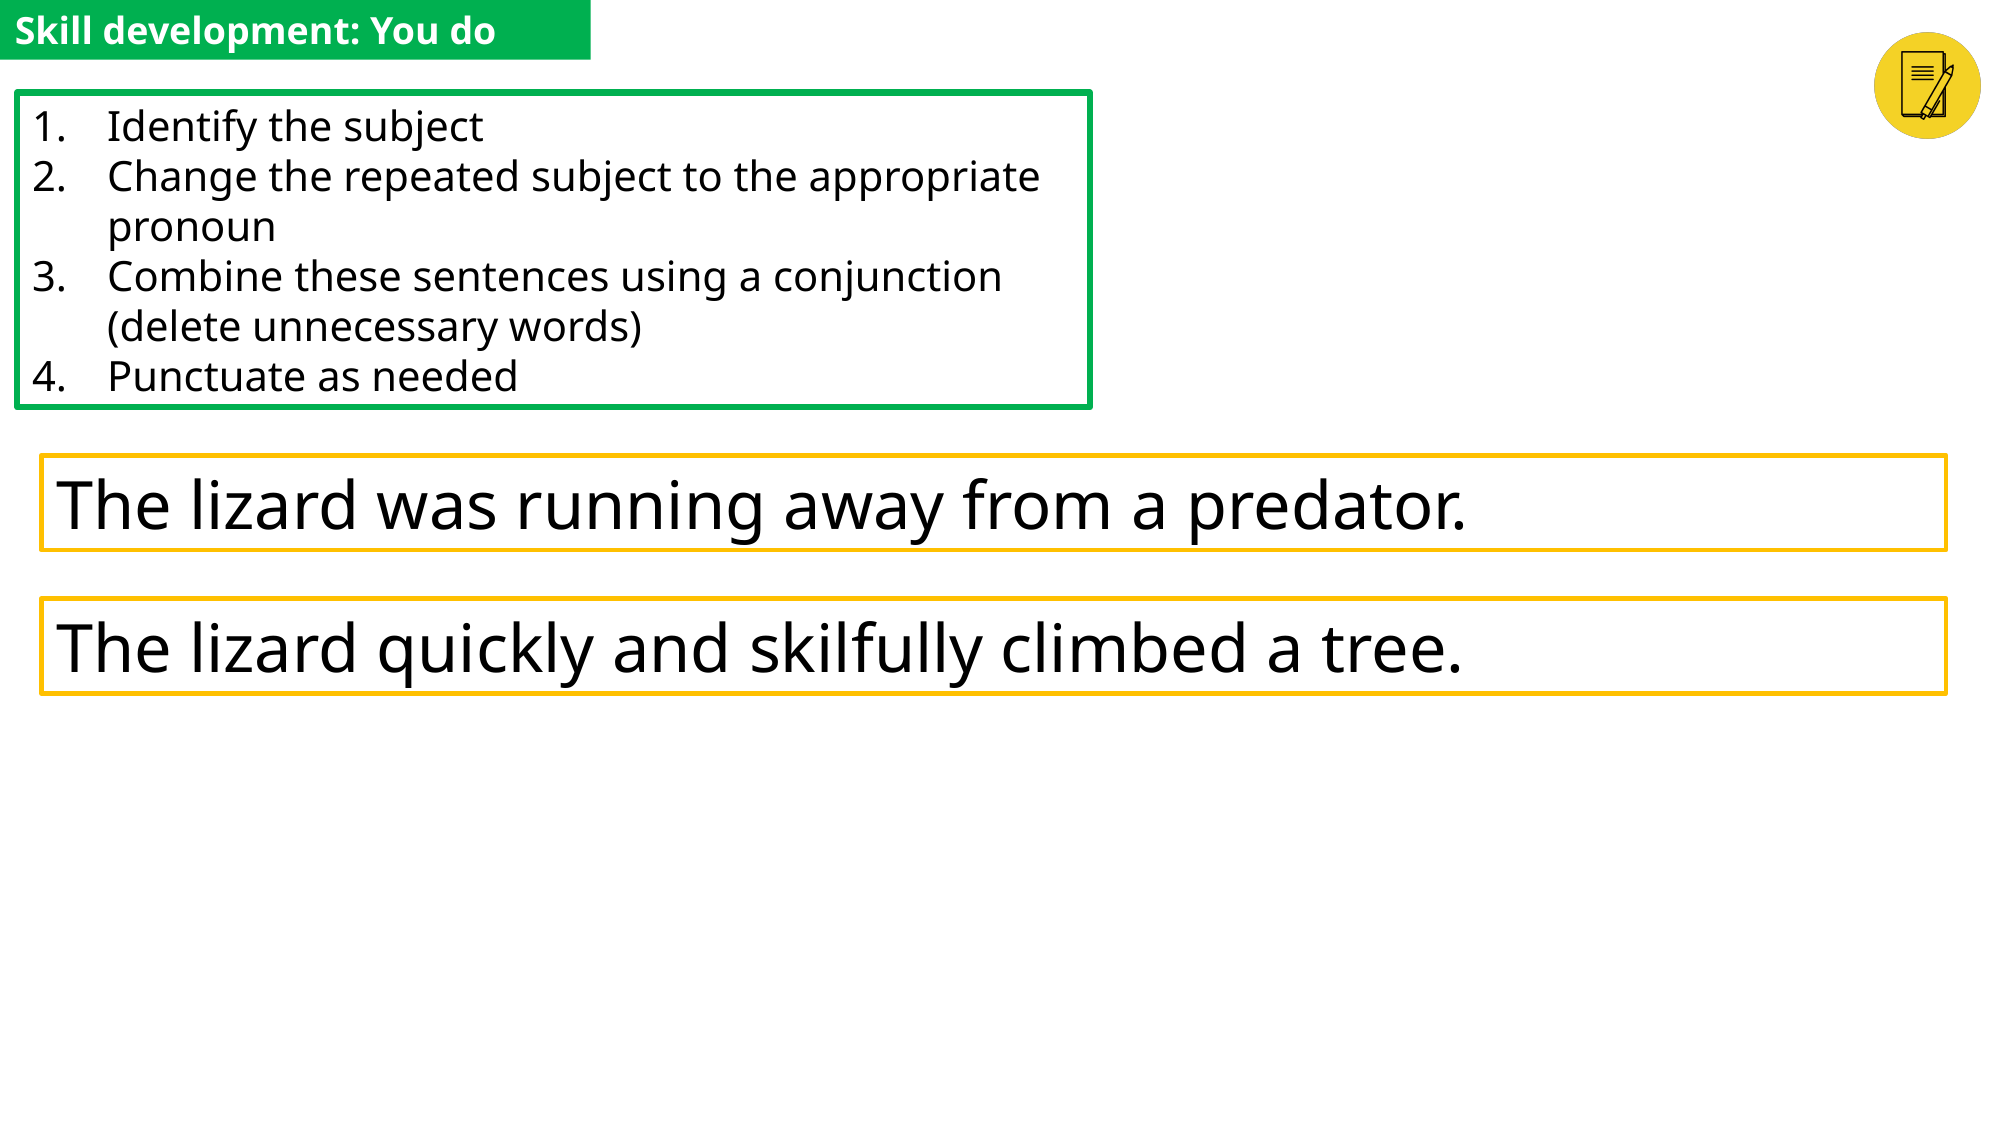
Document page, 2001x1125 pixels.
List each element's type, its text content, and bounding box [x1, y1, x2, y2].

text_box The lizard quickly and skilfully climbed a tree. [41, 598, 1946, 694]
text_box Identify the subject Change the repeated subject to the appropriate pronoun Combine these sentences using a conjunction (delete unnecessary words) Punctuate as needed [17, 92, 1090, 408]
picture [1872, 30, 1983, 141]
text_box Skill development: You do [0, 0, 591, 60]
text_box The lizard was running away from a predator. [41, 455, 1946, 550]
